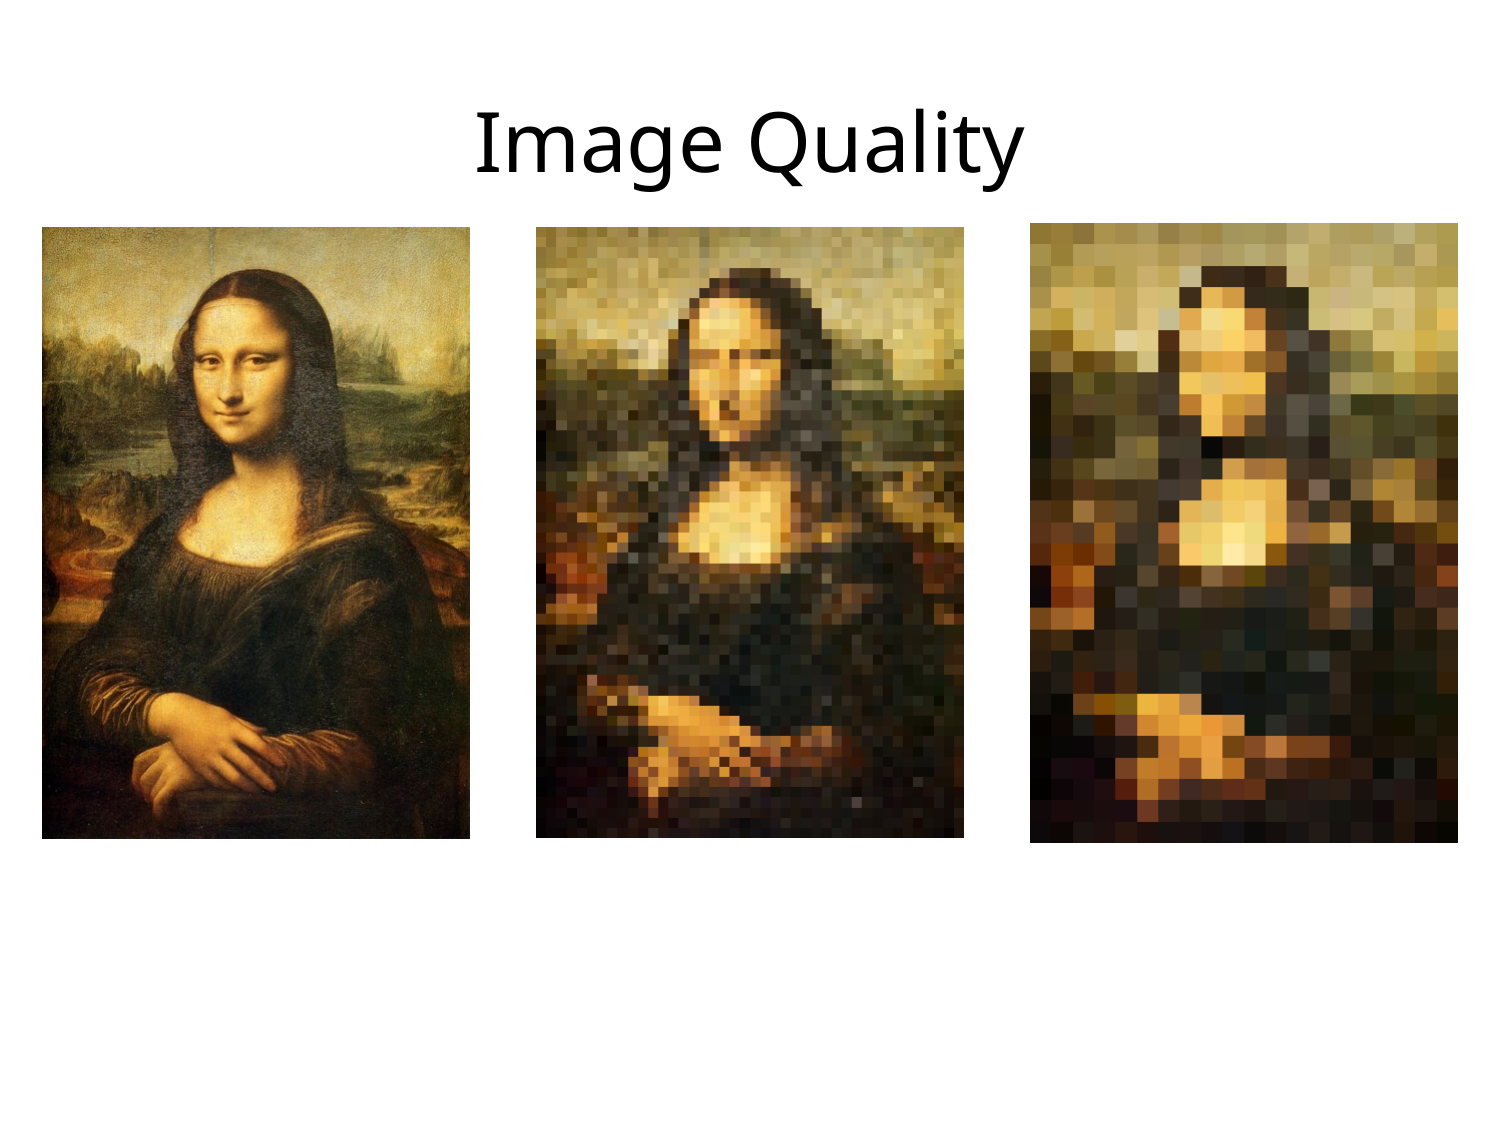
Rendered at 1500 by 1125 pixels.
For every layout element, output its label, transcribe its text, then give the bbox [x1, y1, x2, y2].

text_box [41, 223, 1459, 843]
title Image Quality [75, 45, 1425, 221]
